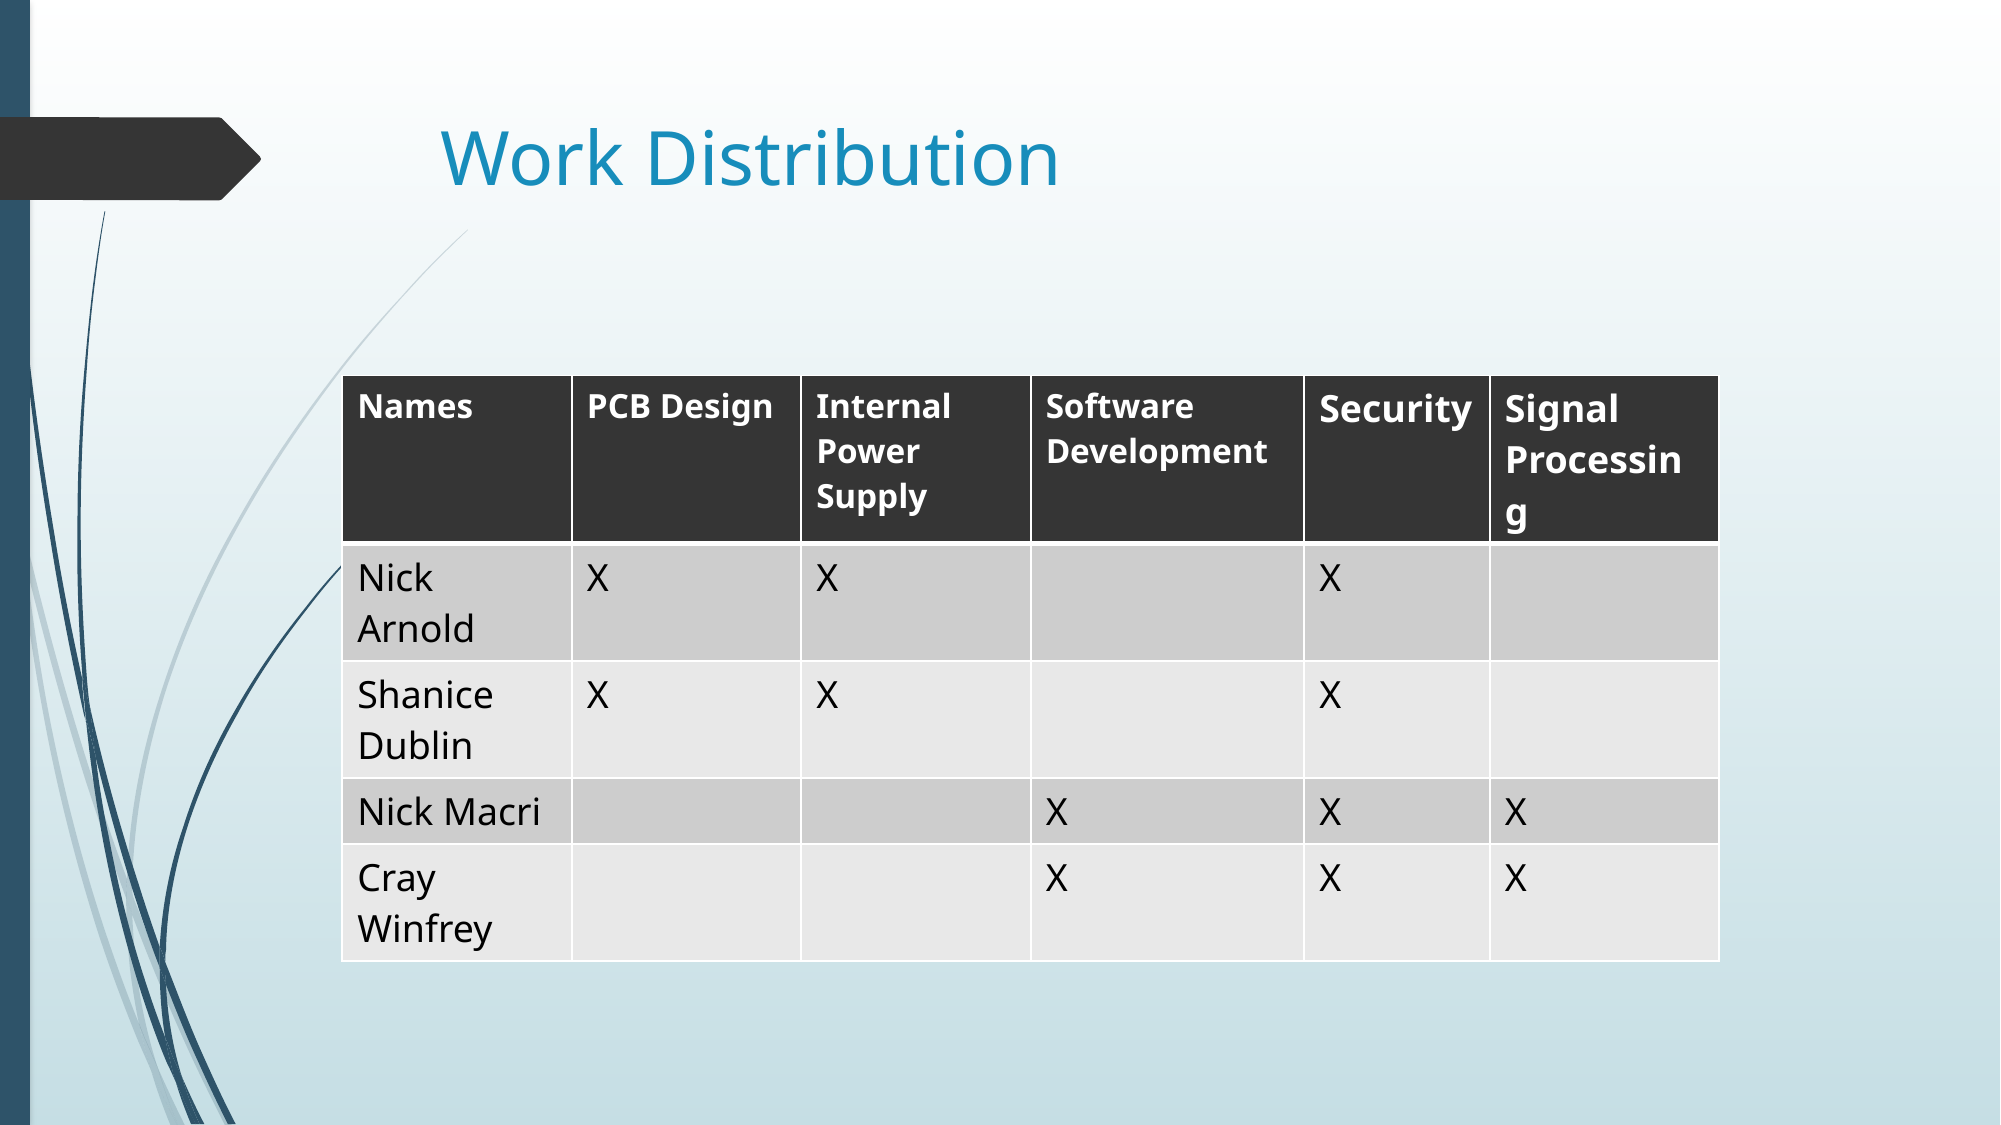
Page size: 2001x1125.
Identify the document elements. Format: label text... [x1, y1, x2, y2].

table_cell X [1491, 845, 1718, 960]
table_cell Nick Macri [343, 779, 571, 843]
table_cell X [1491, 779, 1718, 843]
table_cell X [573, 546, 800, 660]
table_cell X [1305, 779, 1489, 843]
table_header Internal Power Supply [802, 376, 1030, 541]
table_cell X [802, 662, 1030, 777]
table_header Software Development [1032, 376, 1303, 541]
table_cell [1491, 662, 1718, 777]
table_cell X [1032, 779, 1303, 843]
table_cell X [1305, 546, 1489, 660]
table_header PCB Design [573, 376, 800, 541]
table_cell [802, 845, 1030, 960]
table_cell X [802, 546, 1030, 660]
table_cell X [1032, 845, 1303, 960]
table_cell Nick Arnold [343, 546, 571, 660]
table_header Security [1305, 376, 1489, 541]
table_cell [573, 779, 800, 843]
table_cell [1032, 662, 1303, 777]
table_cell X [1305, 662, 1489, 777]
table_cell X [1305, 845, 1489, 960]
table_cell X [573, 662, 800, 777]
table_cell Cray Winfrey [343, 845, 571, 960]
table_cell [1032, 546, 1303, 660]
table_cell [802, 779, 1030, 843]
table_header Names [343, 376, 571, 541]
title Work Distribution [425, 102, 1888, 313]
table_cell Shanice Dublin [343, 662, 571, 777]
table_header Signal Processing [1491, 376, 1718, 541]
table_cell [573, 845, 800, 960]
table_cell [1491, 546, 1718, 660]
